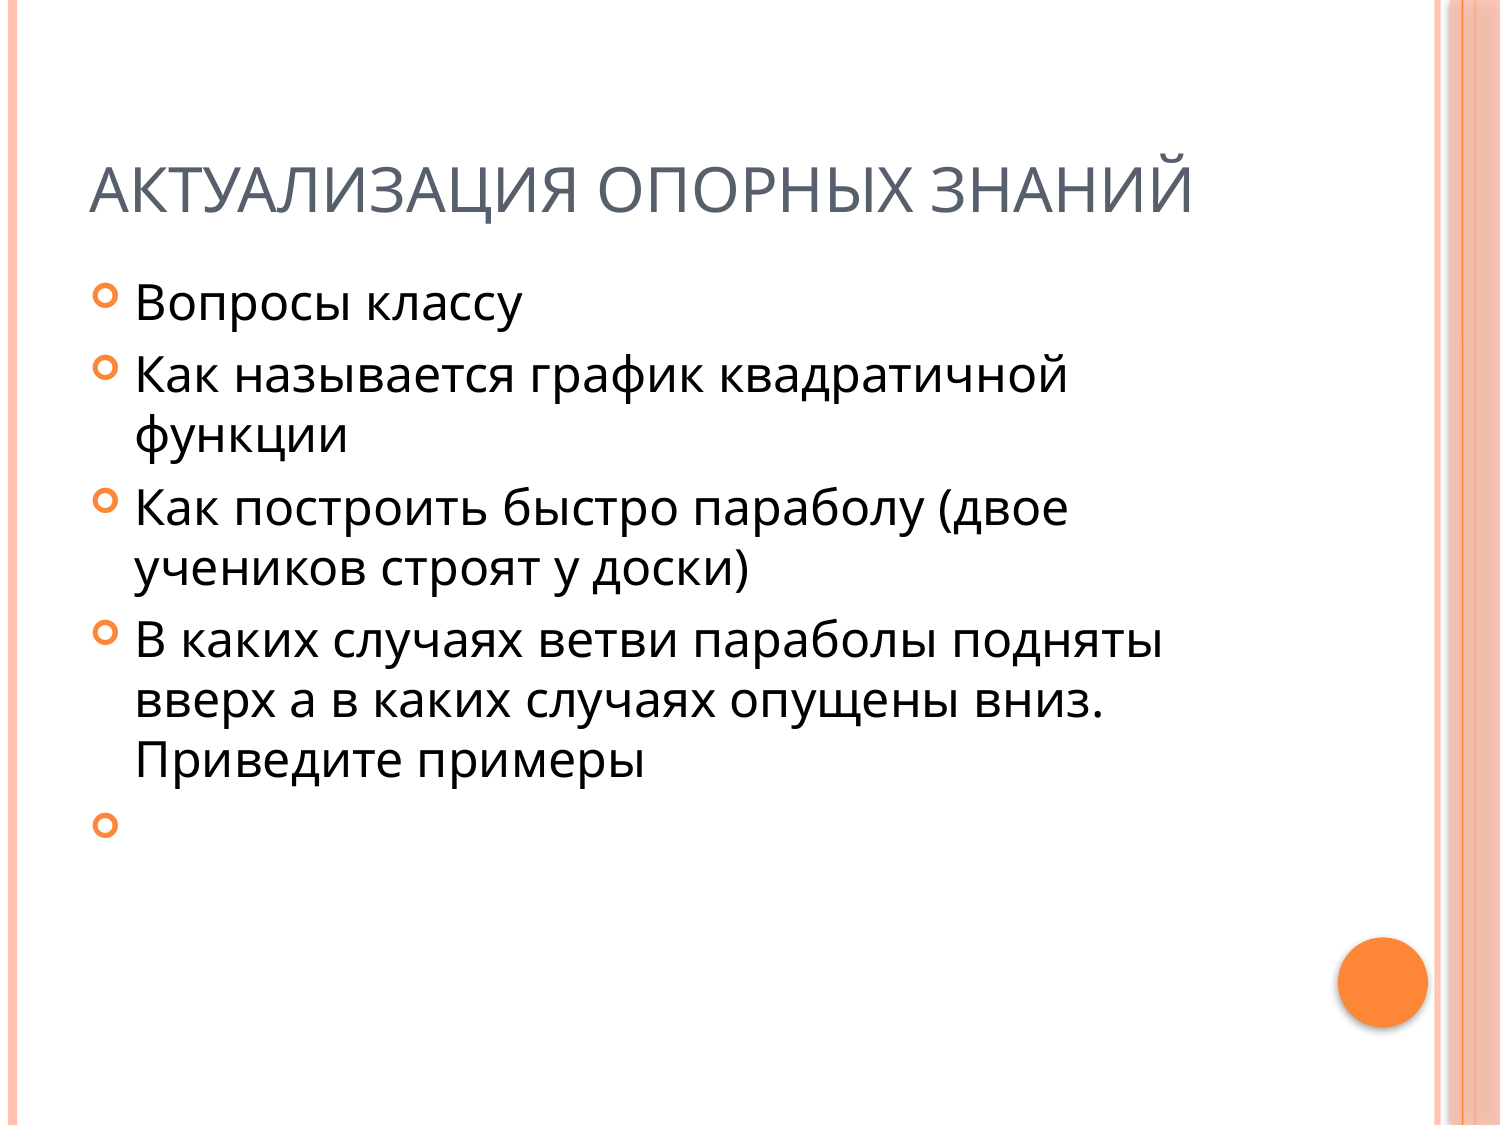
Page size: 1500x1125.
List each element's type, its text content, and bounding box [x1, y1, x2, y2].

title Актуализация опорных знаний [75, 45, 1300, 233]
list Вопросы классу Как называется график квадратичной функции Как построить быстро параболу (двое учеников строят у доски) В каких случаях ветви параболы подняты вверх а в каких случаях опущены вниз. Приведите примеры [75, 262, 1300, 1062]
